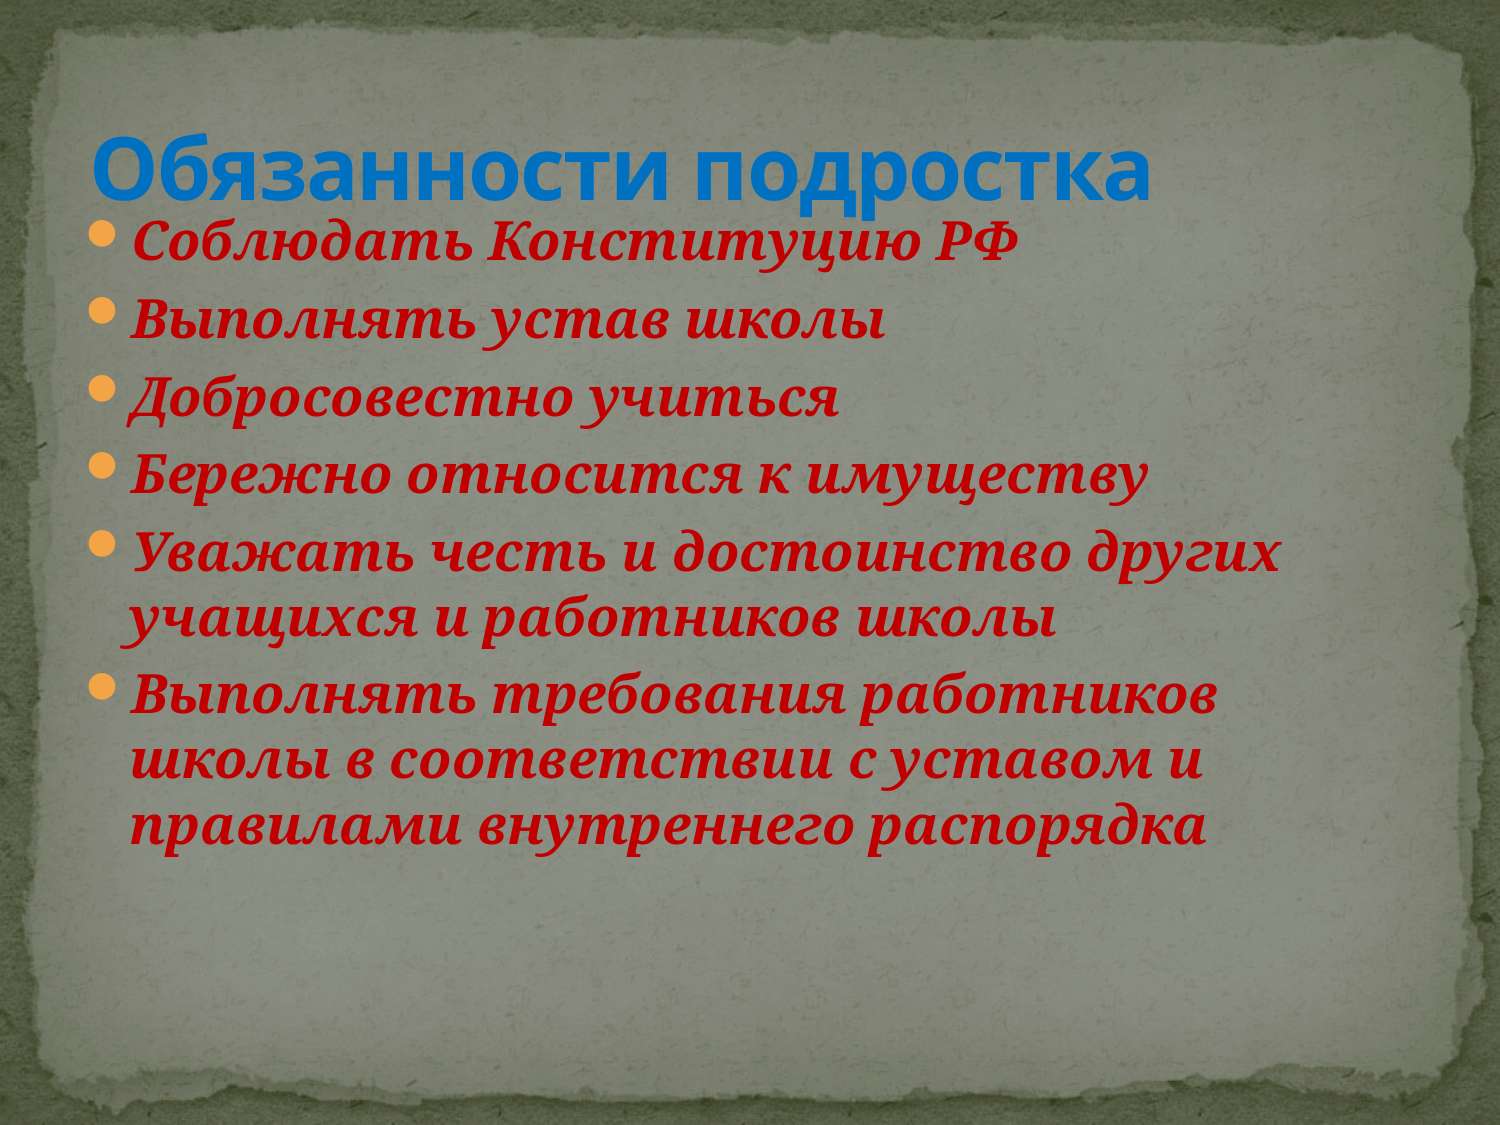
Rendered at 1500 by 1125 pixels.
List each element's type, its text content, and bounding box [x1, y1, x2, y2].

list Соблюдать Конституцию РФ Выполнять устав школы Добросовестно учиться Бережно относится к имуществу Уважать честь и достоинство других учащихся и работников школы Выполнять требования работников школы в соответствии с уставом и правилами внутреннего распорядка [70, 199, 1425, 1005]
title Обязанности подростка [74, 24, 1425, 225]
